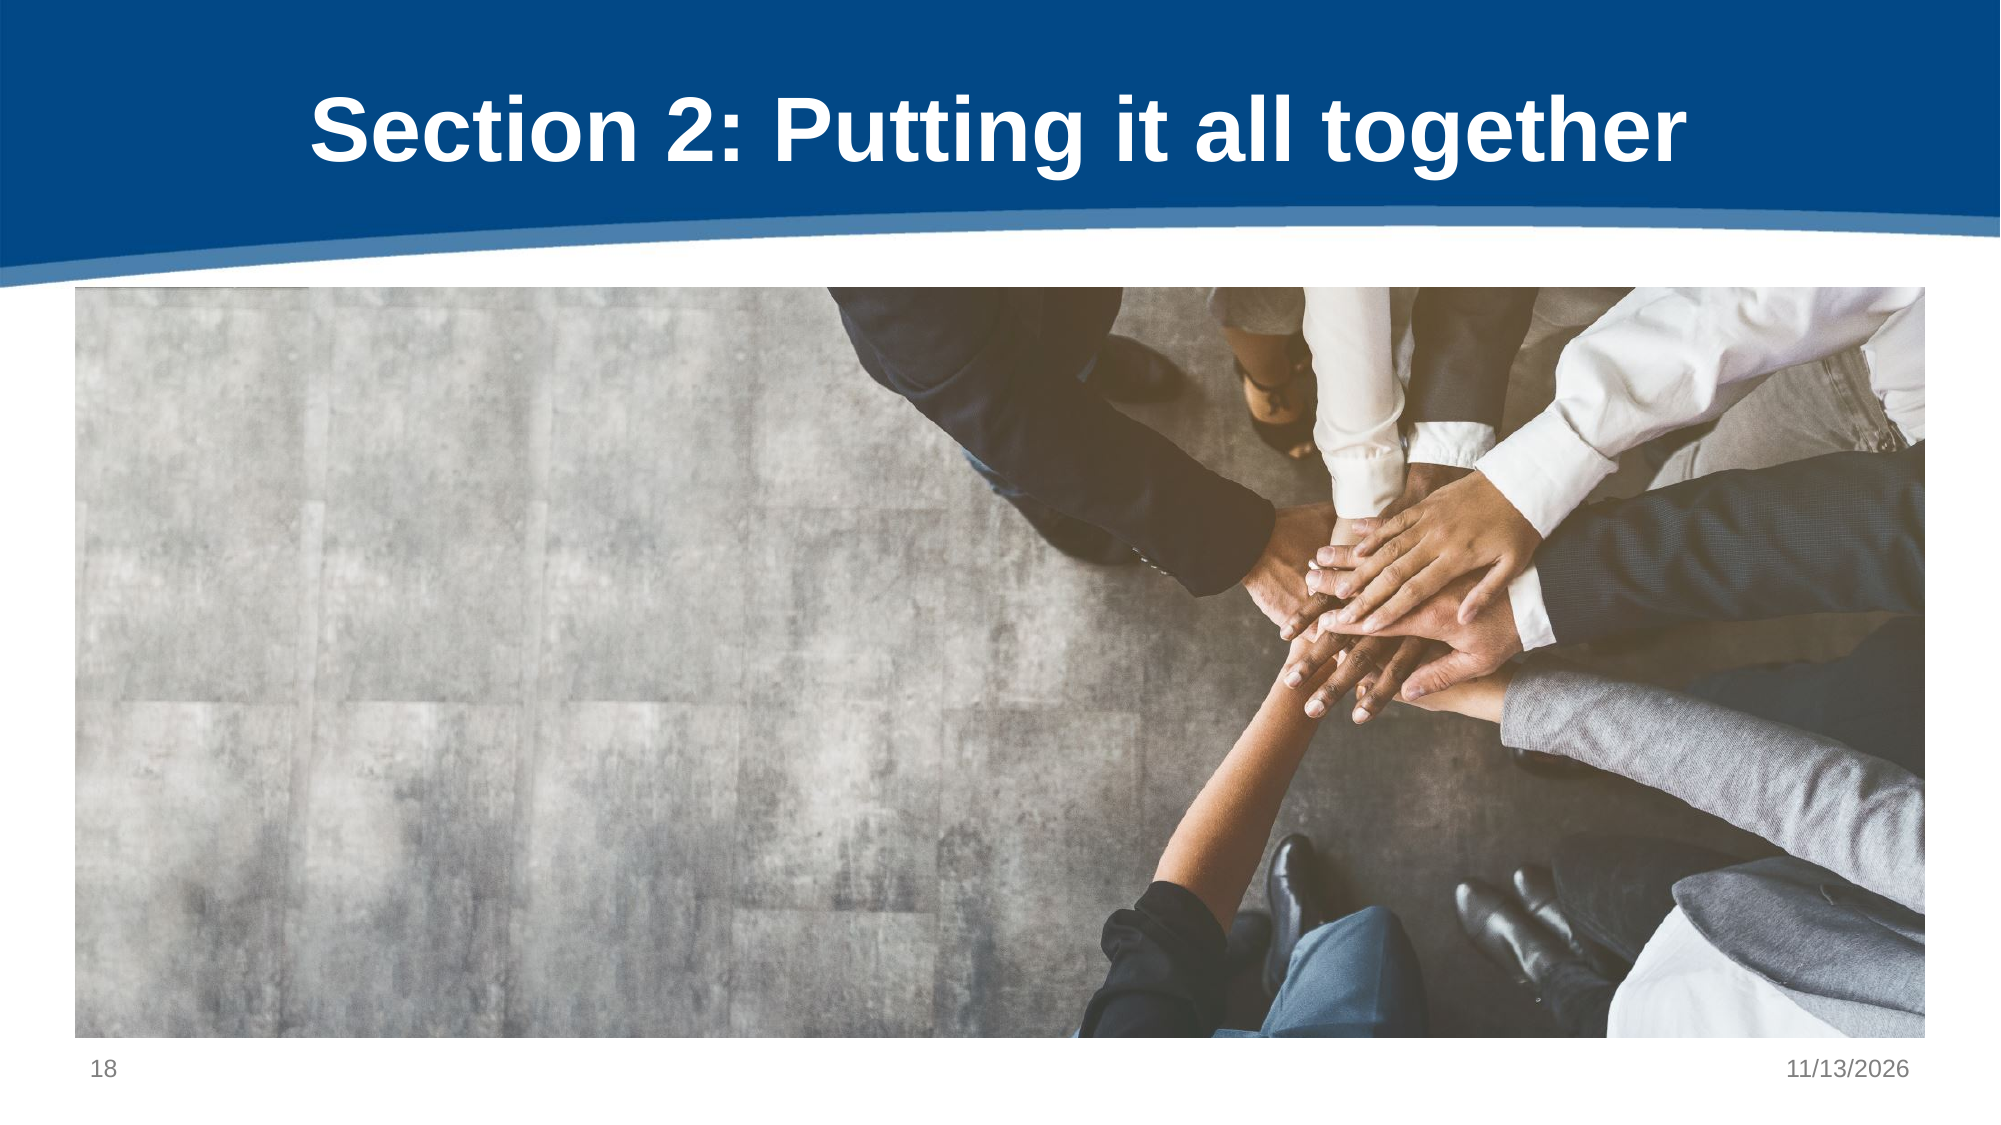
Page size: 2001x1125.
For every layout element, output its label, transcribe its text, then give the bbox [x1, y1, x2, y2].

picture [0, 0, 2000, 1038]
title Section 2: Putting it all together [75, 12, 1925, 238]
slide_number 17 [75, 1049, 300, 1098]
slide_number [1674, 1049, 1925, 1098]
